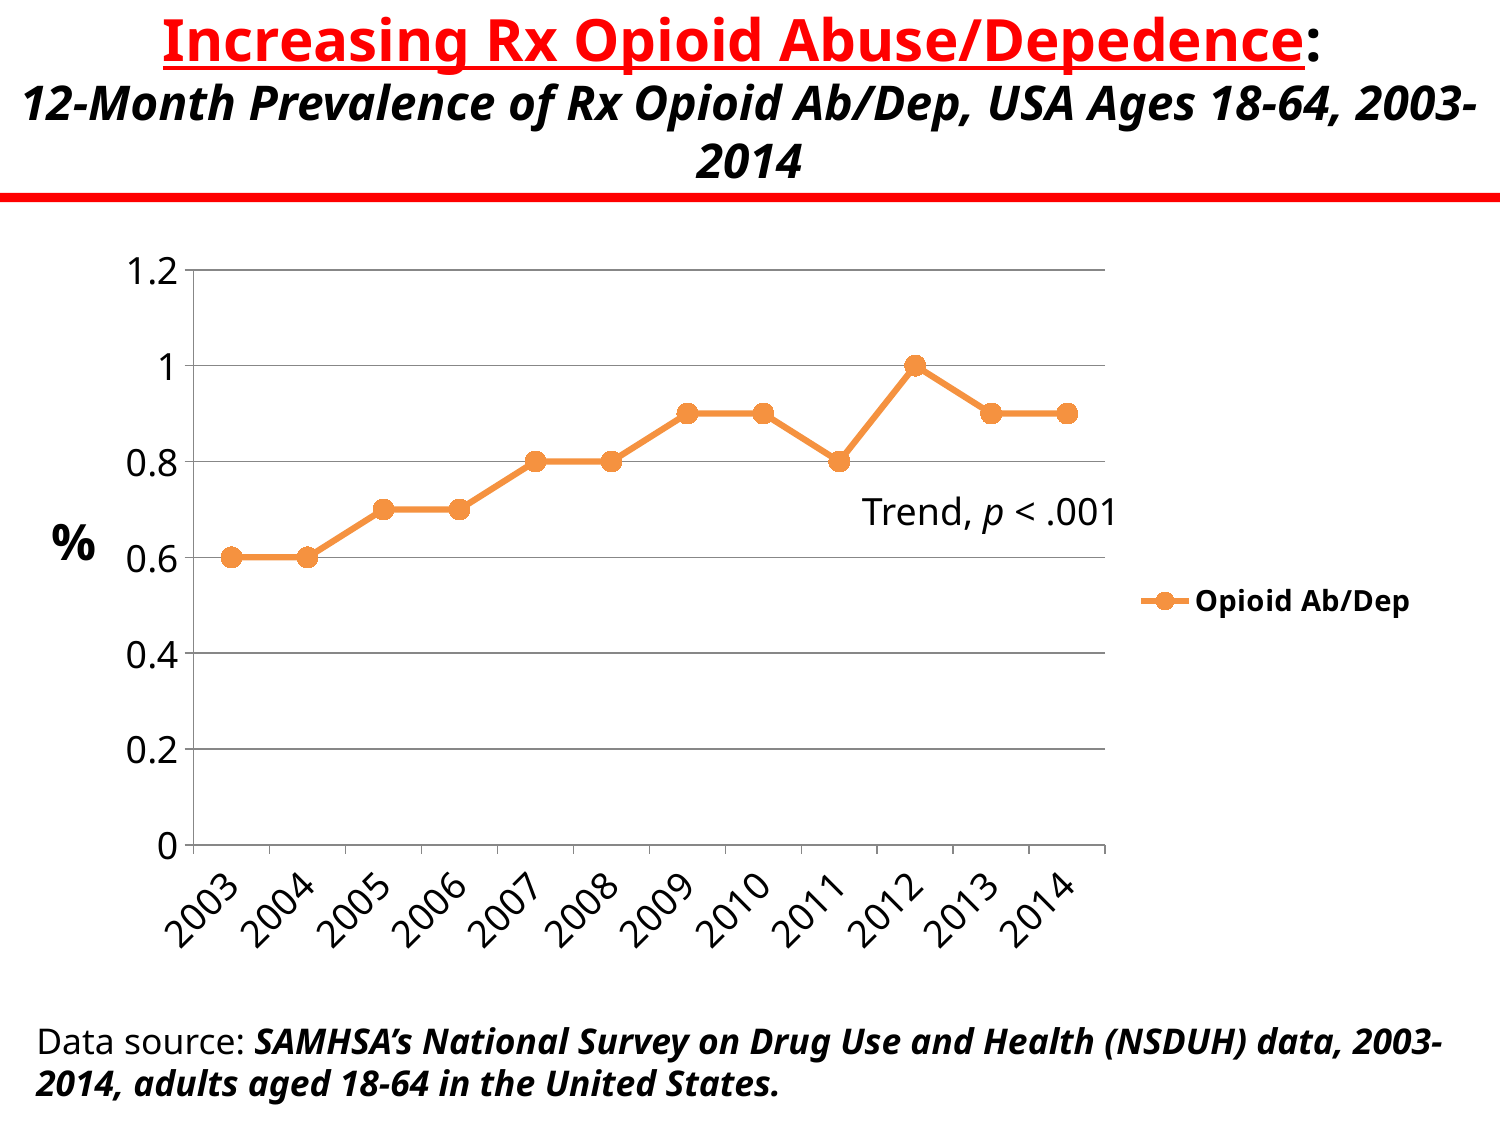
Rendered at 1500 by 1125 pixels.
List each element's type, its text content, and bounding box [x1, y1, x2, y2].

text_box Increasing Rx Opioid Abuse/Depedence: 12-Month Prevalence of Rx Opioid Ab/Dep, USA Ages 18-64, 2003-2014 [0, 6, 1500, 184]
text_box Data source: SAMHSA’s National Survey on Drug Use and Health (NSDUH) data, 2003-2014, adults aged 18-64 in the United States. [21, 1011, 1500, 1112]
chart [98, 228, 1433, 974]
text_box % [36, 502, 93, 578]
